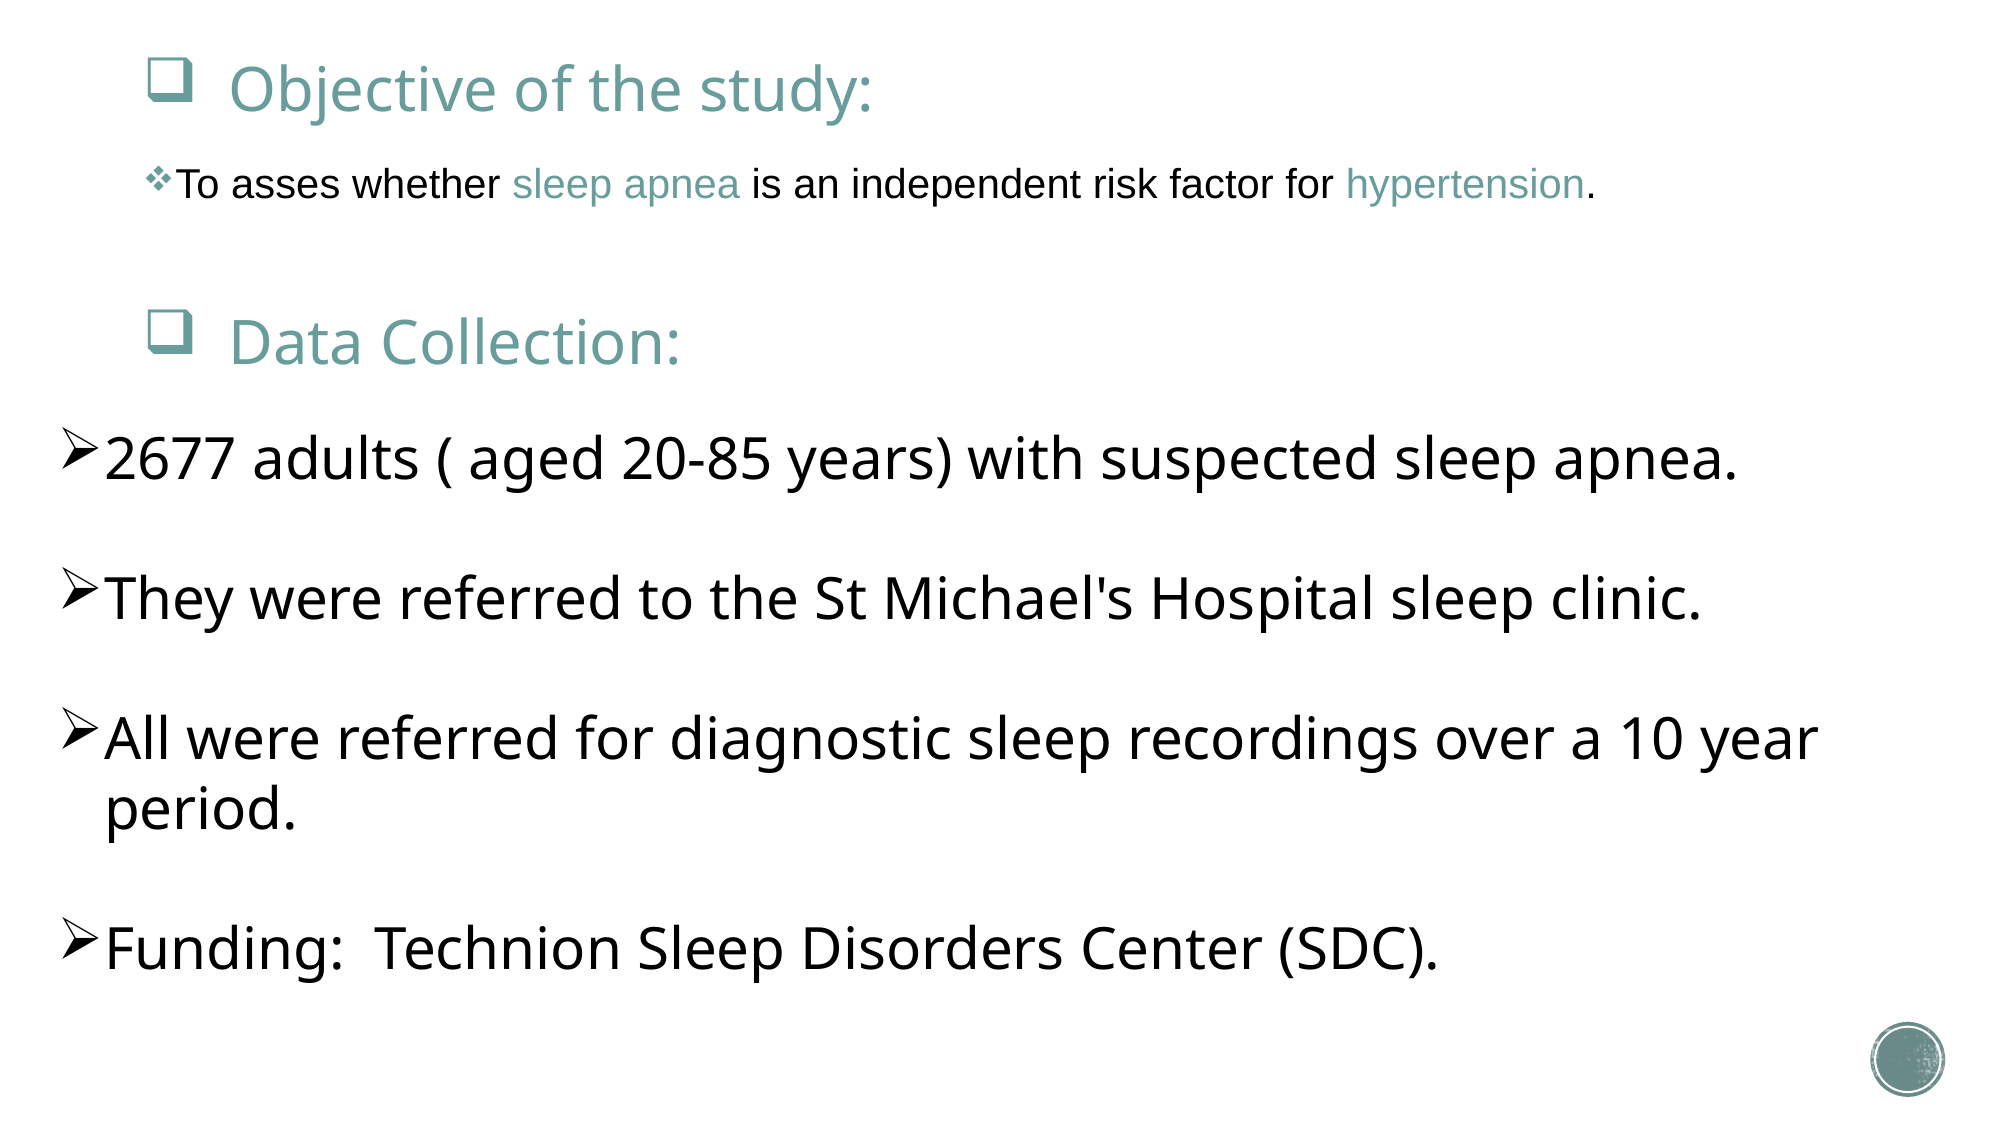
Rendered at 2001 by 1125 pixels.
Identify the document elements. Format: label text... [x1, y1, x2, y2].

text_box 2677 adults ( aged 20-85 years) with suspected sleep apnea. They were referred to the St Michael's Hospital sleep clinic. All were referred for diagnostic sleep recordings over a 10 year period. Funding: Technion Sleep Disorders Center (SDC). [42, 413, 1873, 989]
list To asses whether sleep apnea is an independent risk factor for hypertension. [127, 155, 1778, 237]
text_box Data Collection: [127, 303, 1778, 385]
title Objective of the study: [127, 51, 1778, 133]
